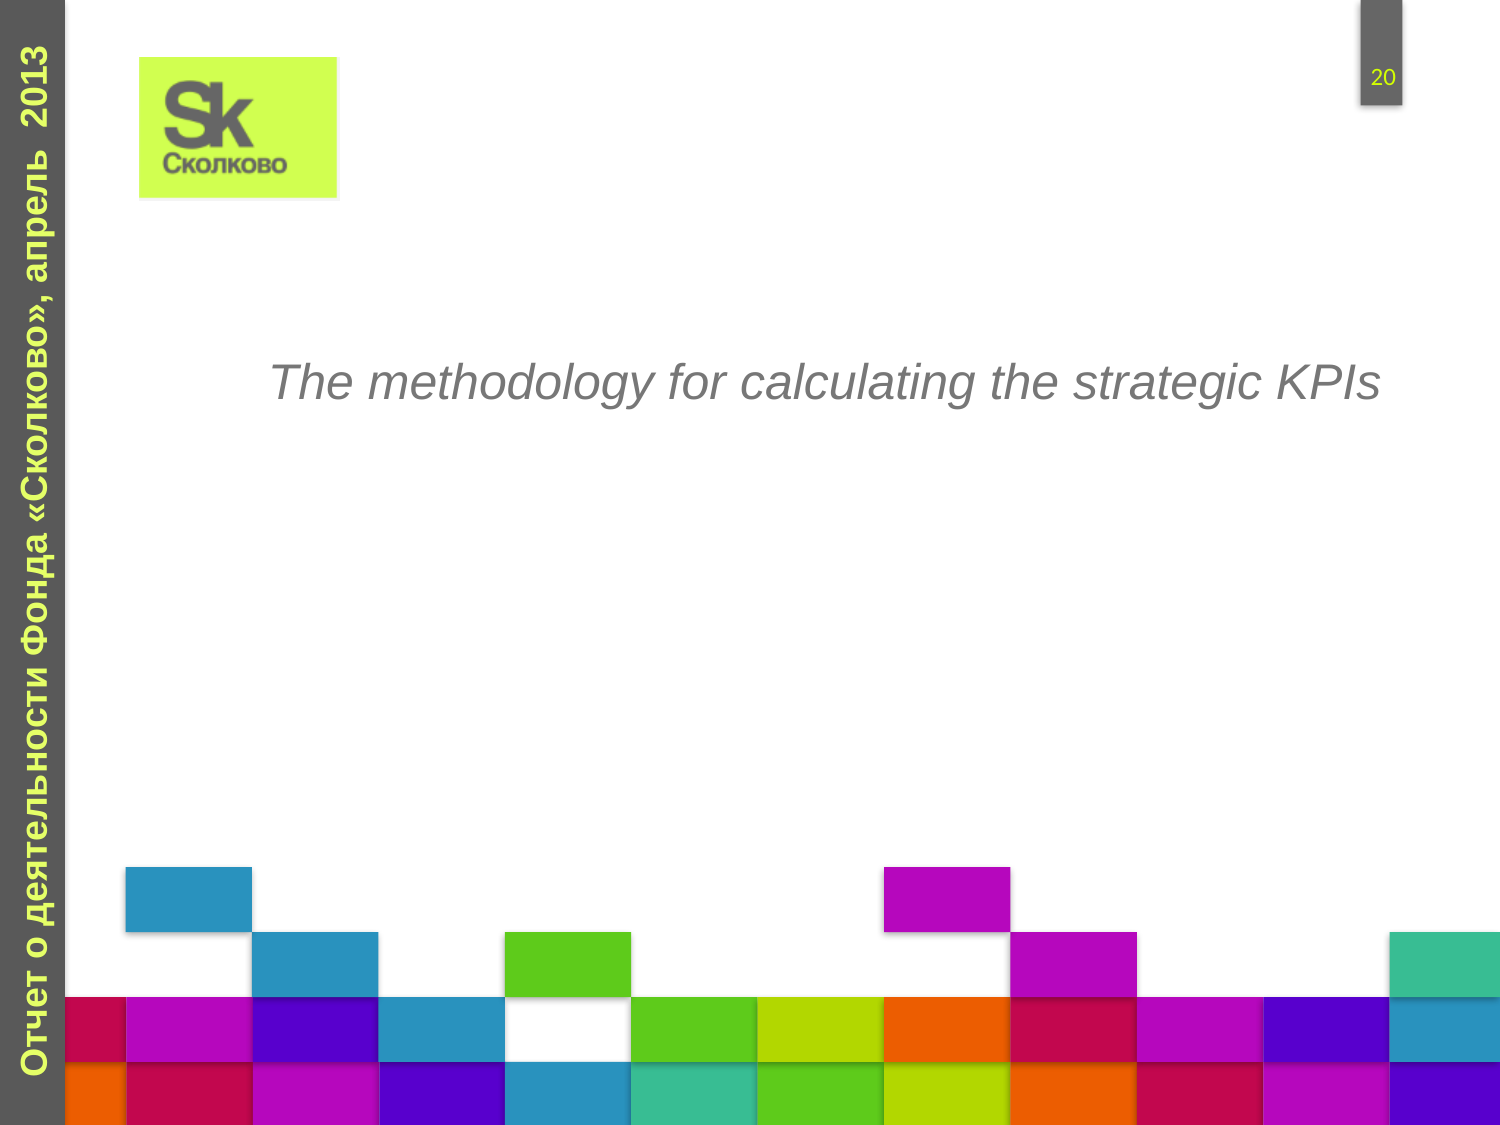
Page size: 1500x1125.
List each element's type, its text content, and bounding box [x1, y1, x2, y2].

title The methodology for calculating the strategic KPIs [253, 342, 1416, 473]
picture [139, 57, 340, 201]
